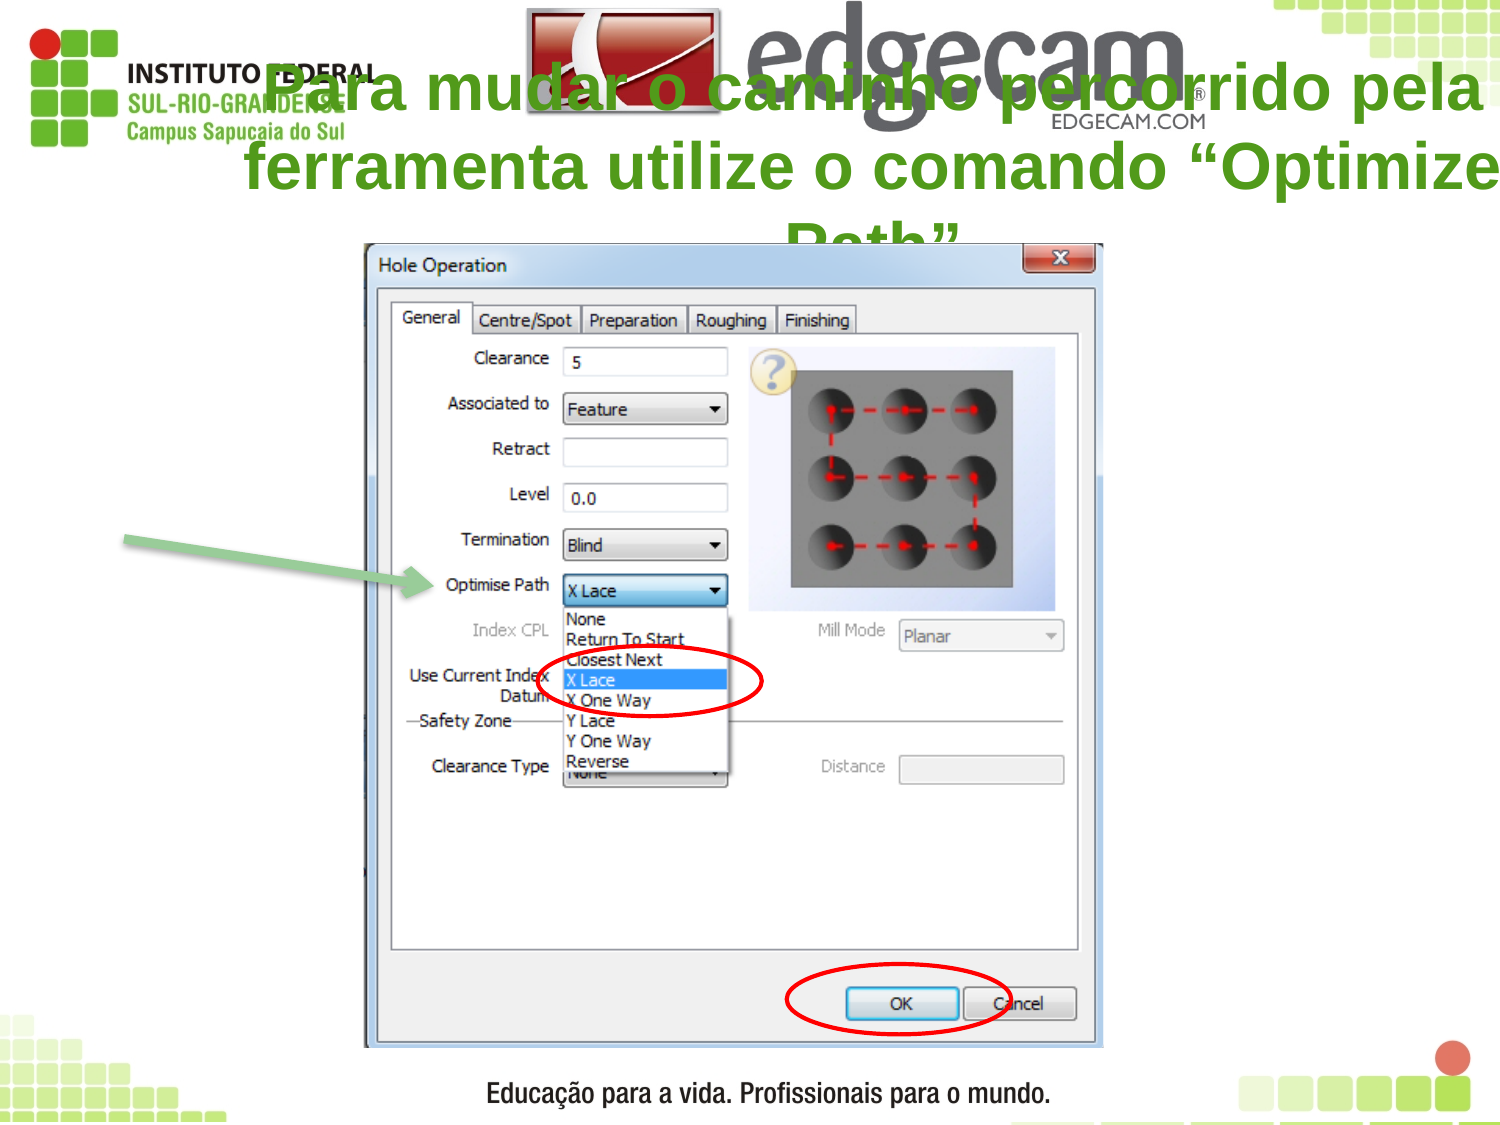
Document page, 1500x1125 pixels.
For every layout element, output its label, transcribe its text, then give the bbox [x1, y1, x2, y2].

title Para mudar o caminho percorrido pela ferramenta utilize o comando “Optimize Path” [194, 172, 1500, 291]
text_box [123, 538, 435, 587]
picture [0, 0, 1500, 1125]
